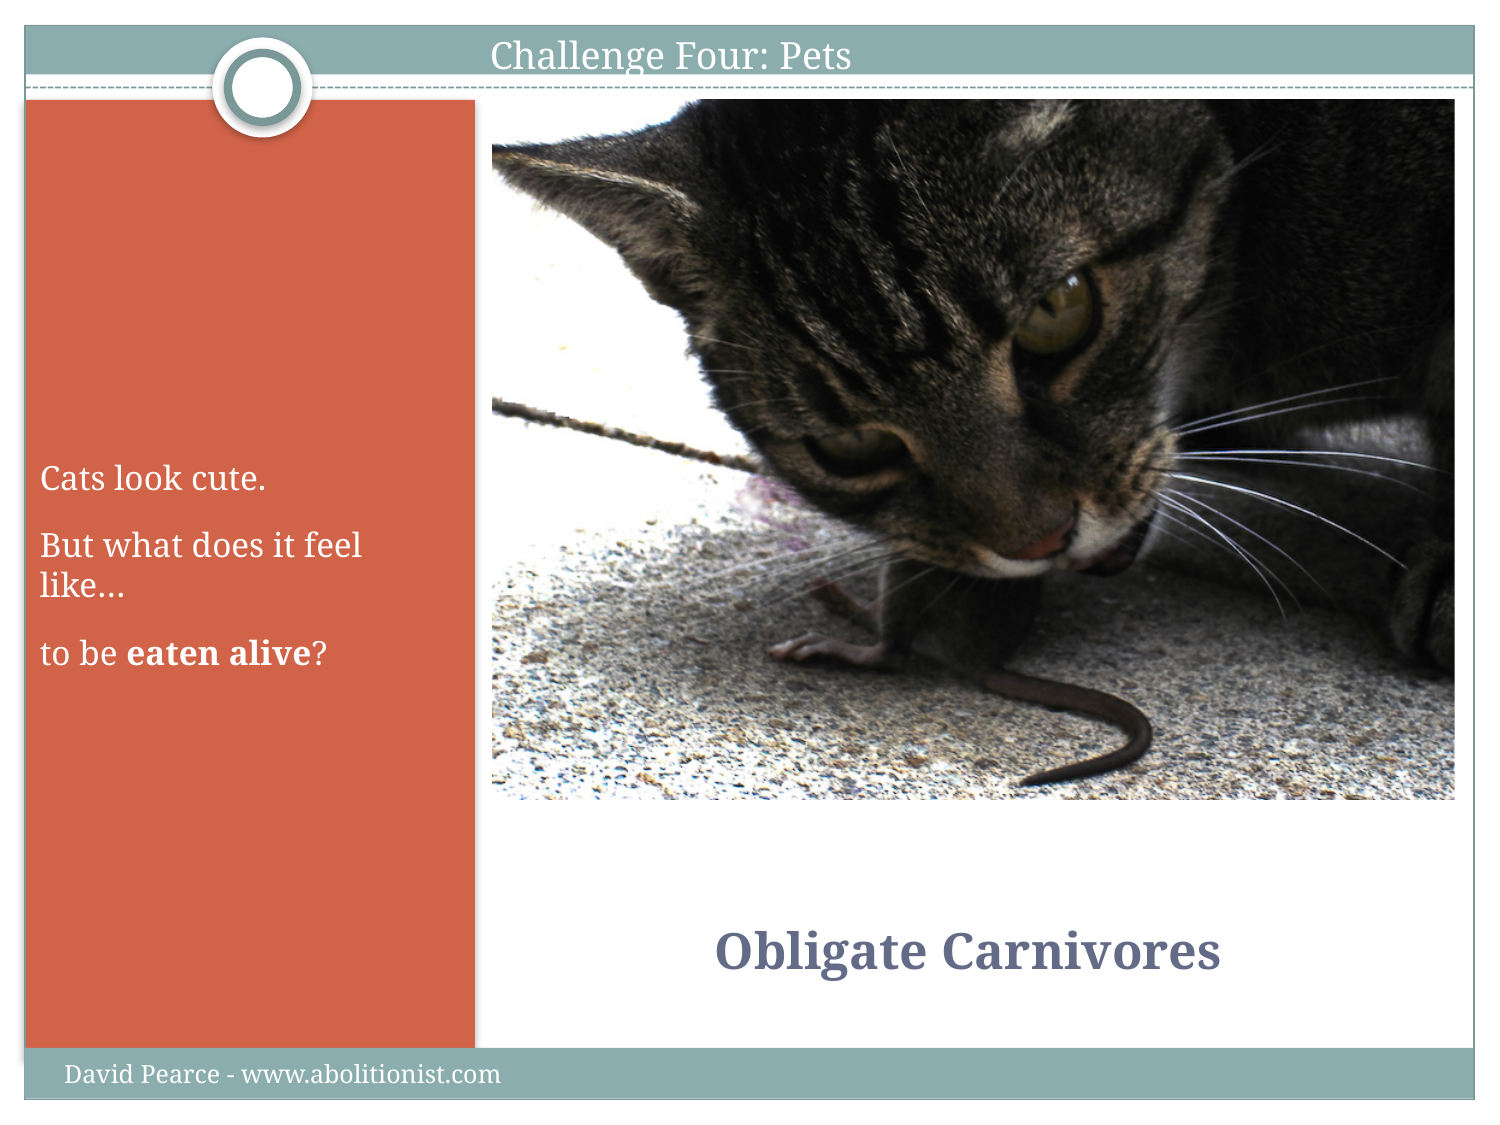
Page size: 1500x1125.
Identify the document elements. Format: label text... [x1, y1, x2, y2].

list Cats look cute. But what does it feel like… to be eaten alive? [24, 450, 463, 700]
text_box Challenge Four: Pets [474, 24, 1263, 85]
footer David Pearce - www.abolitionist.com [49, 1051, 638, 1112]
picture [491, 99, 1455, 801]
title Obligate Carnivores [487, 912, 1450, 1000]
